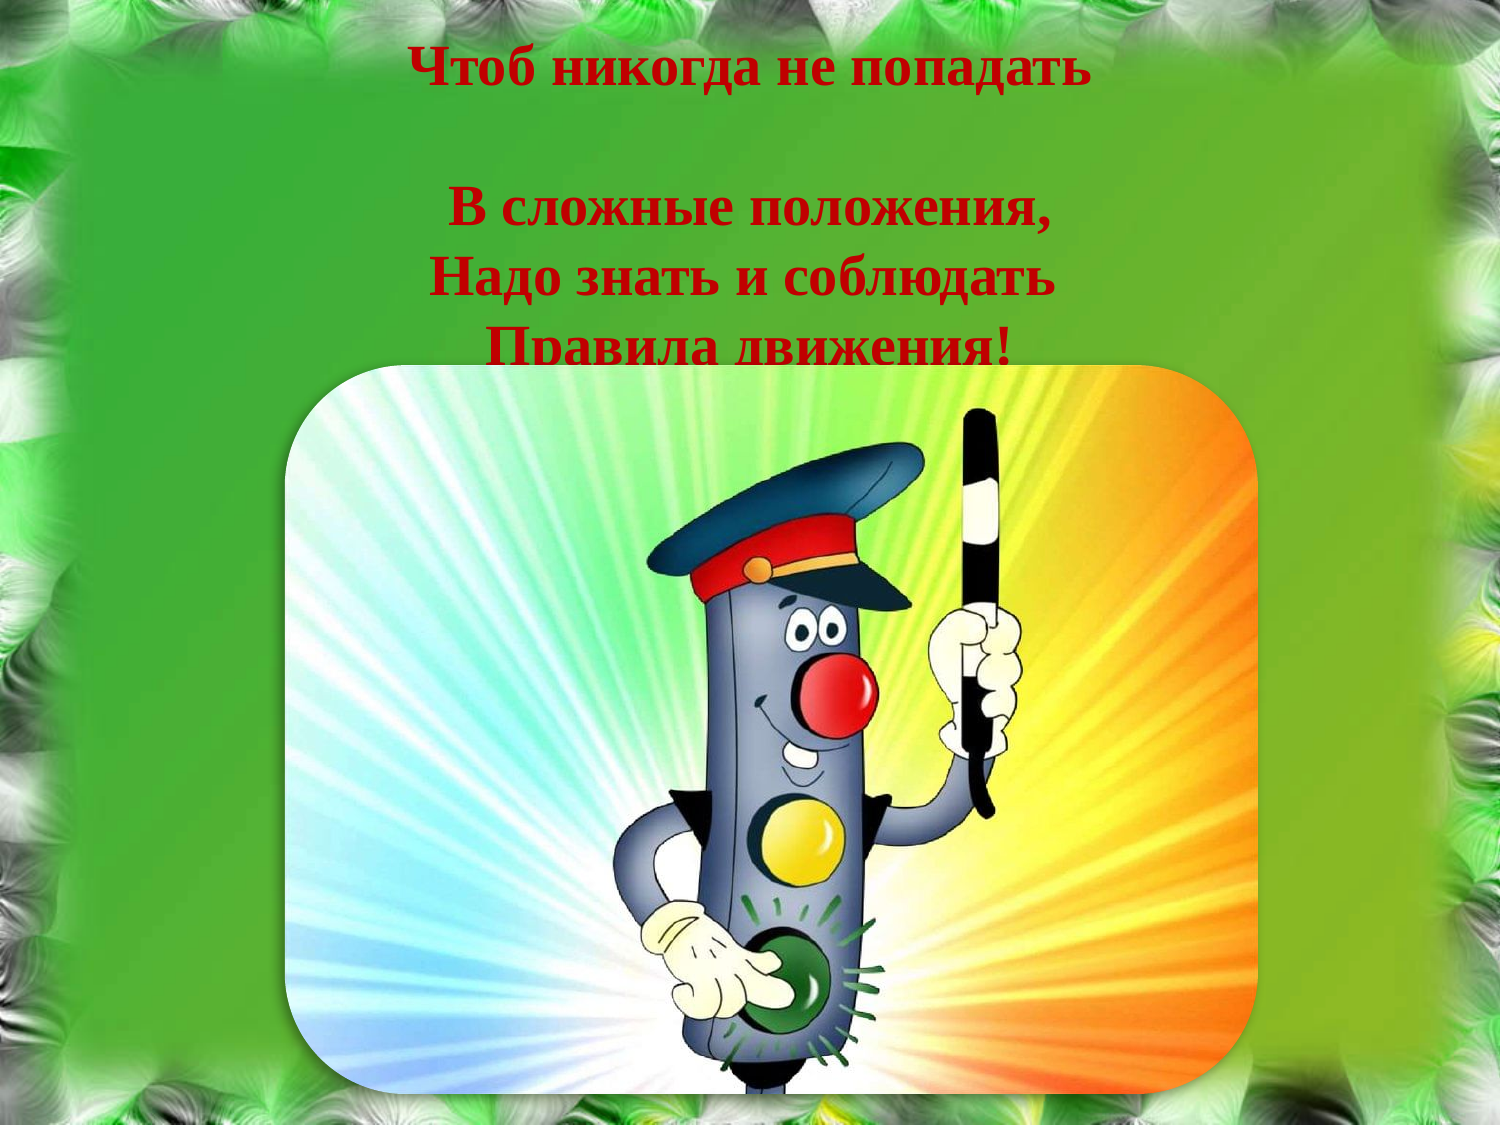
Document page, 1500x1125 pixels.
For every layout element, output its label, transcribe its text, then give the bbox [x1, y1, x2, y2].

title Чтоб никогда не попадать В сложные положения, Надо знать и соблюдать Правила движения! [385, 66, 1114, 339]
picture [0, 0, 1500, 1125]
